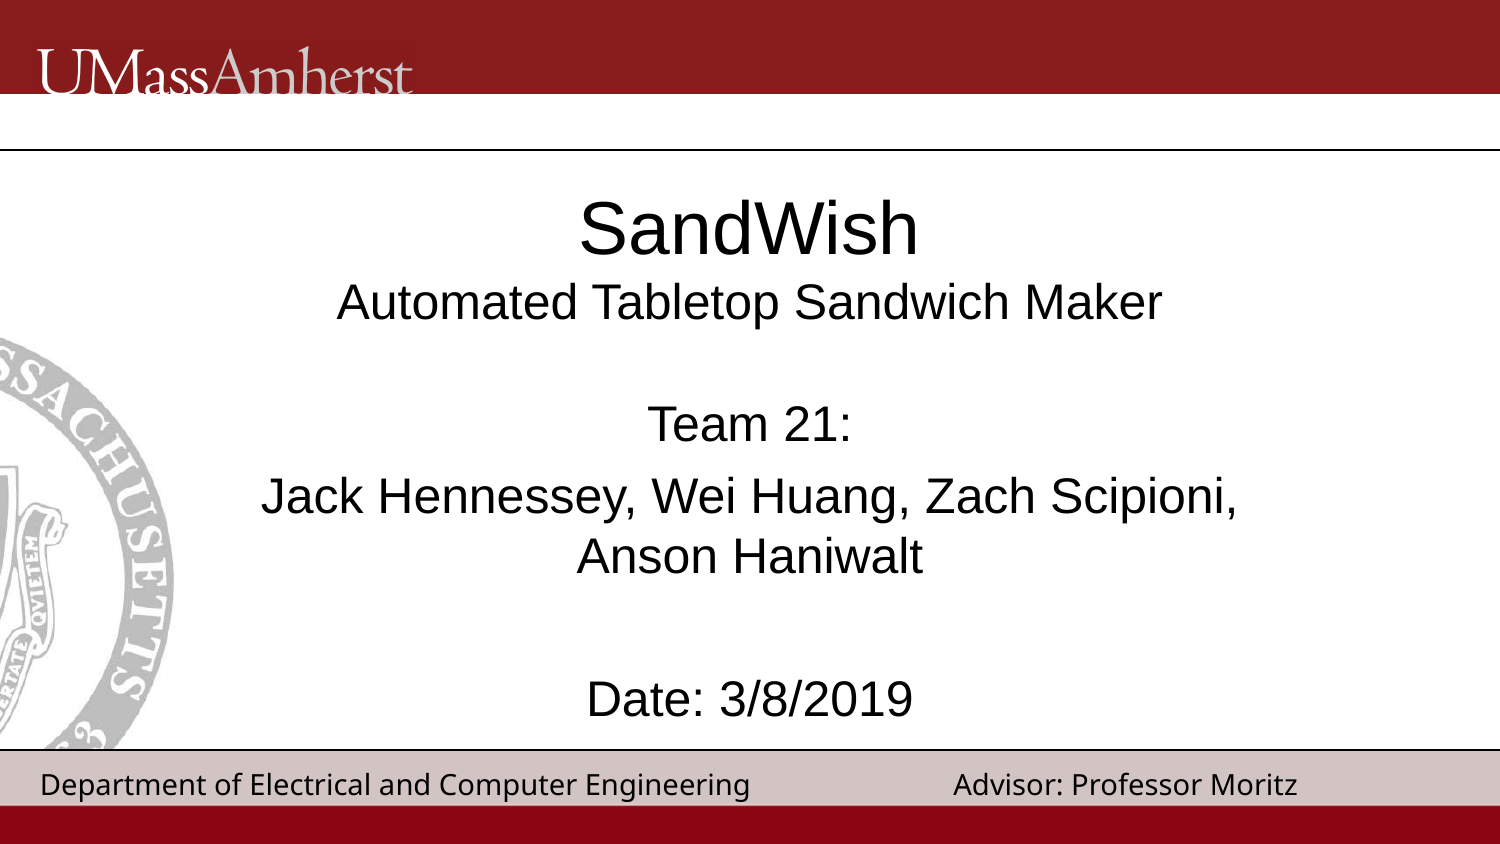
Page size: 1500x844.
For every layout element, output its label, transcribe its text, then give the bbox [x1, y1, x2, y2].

picture [0, 323, 175, 749]
title SandWish Automated Tabletop Sandwich Maker [187, 184, 1313, 325]
picture [0, 0, 1500, 94]
picture [0, 751, 1500, 844]
subtitle Team 21: Jack Hennessey, Wei Huang, Zach Scipioni, Anson Haniwalt Date: 3/8/2019 [216, 384, 1284, 601]
